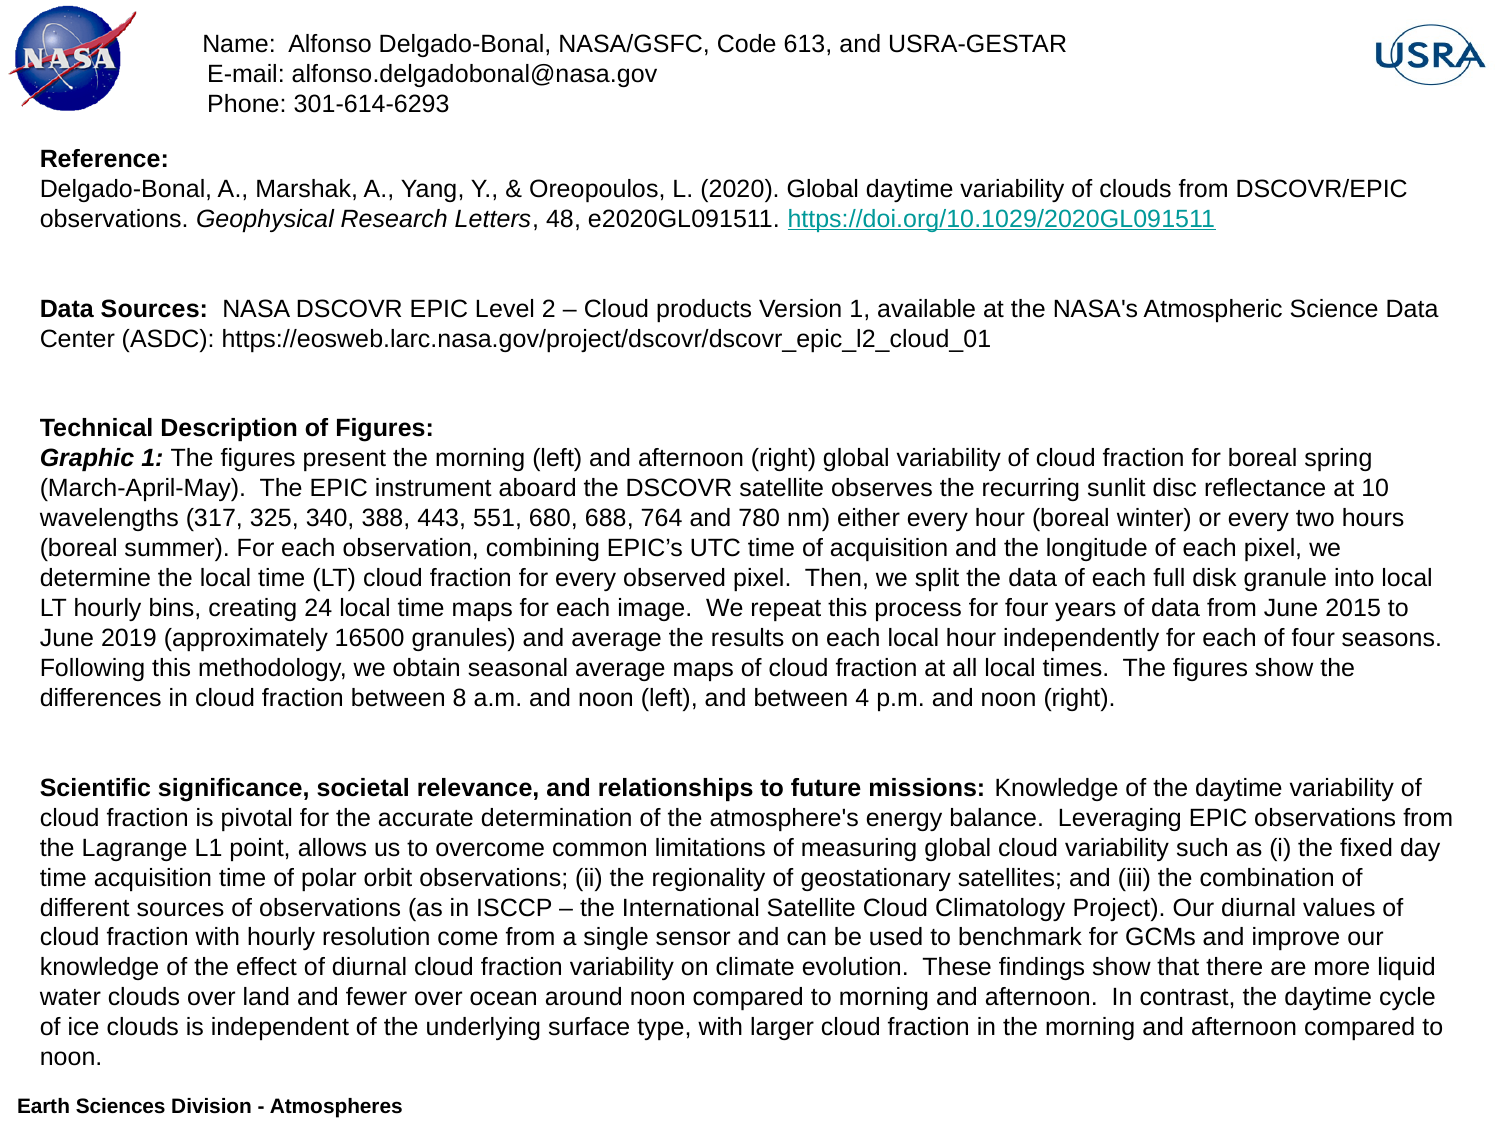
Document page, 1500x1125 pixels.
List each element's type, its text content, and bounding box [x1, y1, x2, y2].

text_box Name: Alfonso Delgado-Bonal, NASA/GSFC, Code 613, and USRA-GESTAR E-mail: alfonso.delgadobonal@nasa.gov Phone: 301-614-6293 Reference: Delgado‐Bonal, A., Marshak, A., Yang, Y., & Oreopoulos, L. (2020). Global daytime variability of clouds from DSCOVR/EPIC observations. Geophysical Research Letters, 48, e2020GL091511. https://doi.org/10.1029/2020GL091511 Data Sources: NASA DSCOVR EPIC Level 2 – Cloud products Version 1, available at the NASA's Atmospheric Science Data Center (ASDC): https://eosweb.larc.nasa.gov/project/dscovr/dscovr_epic_l2_cloud_01 Technical Description of Figures: Graphic 1: The figures present the morning (left) and afternoon (right) global variability of cloud fraction for boreal spring (March-April-May). The EPIC instrument aboard the DSCOVR satellite observes the recurring sunlit disc reflectance at 10 wavelengths (317, 325, 340, 388, 443, 551, 680, 688, 764 and 780 nm) either every hour (boreal winter) or every two hours (boreal summer). For each observation, combining EPIC’s UTC time of acquisition and the longitude of each pixel, we determine the local time (LT) cloud fraction for every observed pixel. Then, we split the data of each full disk granule into local LT hourly bins, creating 24 local time maps for each image. We repeat this process for four years of data from June 2015 to June 2019 (approximately 16500 granules) and average the results on each local hour independently for each of four seasons. Following this methodology, we obtain seasonal average maps of cloud fraction at all local times. The figures show the differences in cloud fraction between 8 a.m. and noon (left), and between 4 p.m. and noon (right). Scientific significance, societal relevance, and relationships to future missions: Knowledge of the daytime variability of cloud fraction is pivotal for the accurate determination of the atmosphere's energy balance. Leveraging EPIC observations from the Lagrange L1 point, allows us to overcome common limitations of measuring global cloud variability such as (i) the fixed day time acquisition time of polar orbit observations; (ii) the regionality of geostationary satellites; and (iii) the combination of different sources of observations (as in ISCCP – the International Satellite Cloud Climatology Project). Our diurnal values of cloud fraction with hourly resolution come from a single sensor and can be used to benchmark for GCMs and improve our knowledge of the effect of diurnal cloud fraction variability on climate evolution. These findings show that there are more liquid water clouds over land and fewer over ocean around noon compared to morning and afternoon. In contrast, the daytime cycle of ice clouds is independent of the underlying surface type, with larger cloud fraction in the morning and afternoon compared to noon. [24, 20, 1475, 1103]
picture [1361, 2, 1500, 107]
text_box Earth Sciences Division - Atmospheres [2, 1084, 418, 1125]
picture [0, 0, 138, 117]
